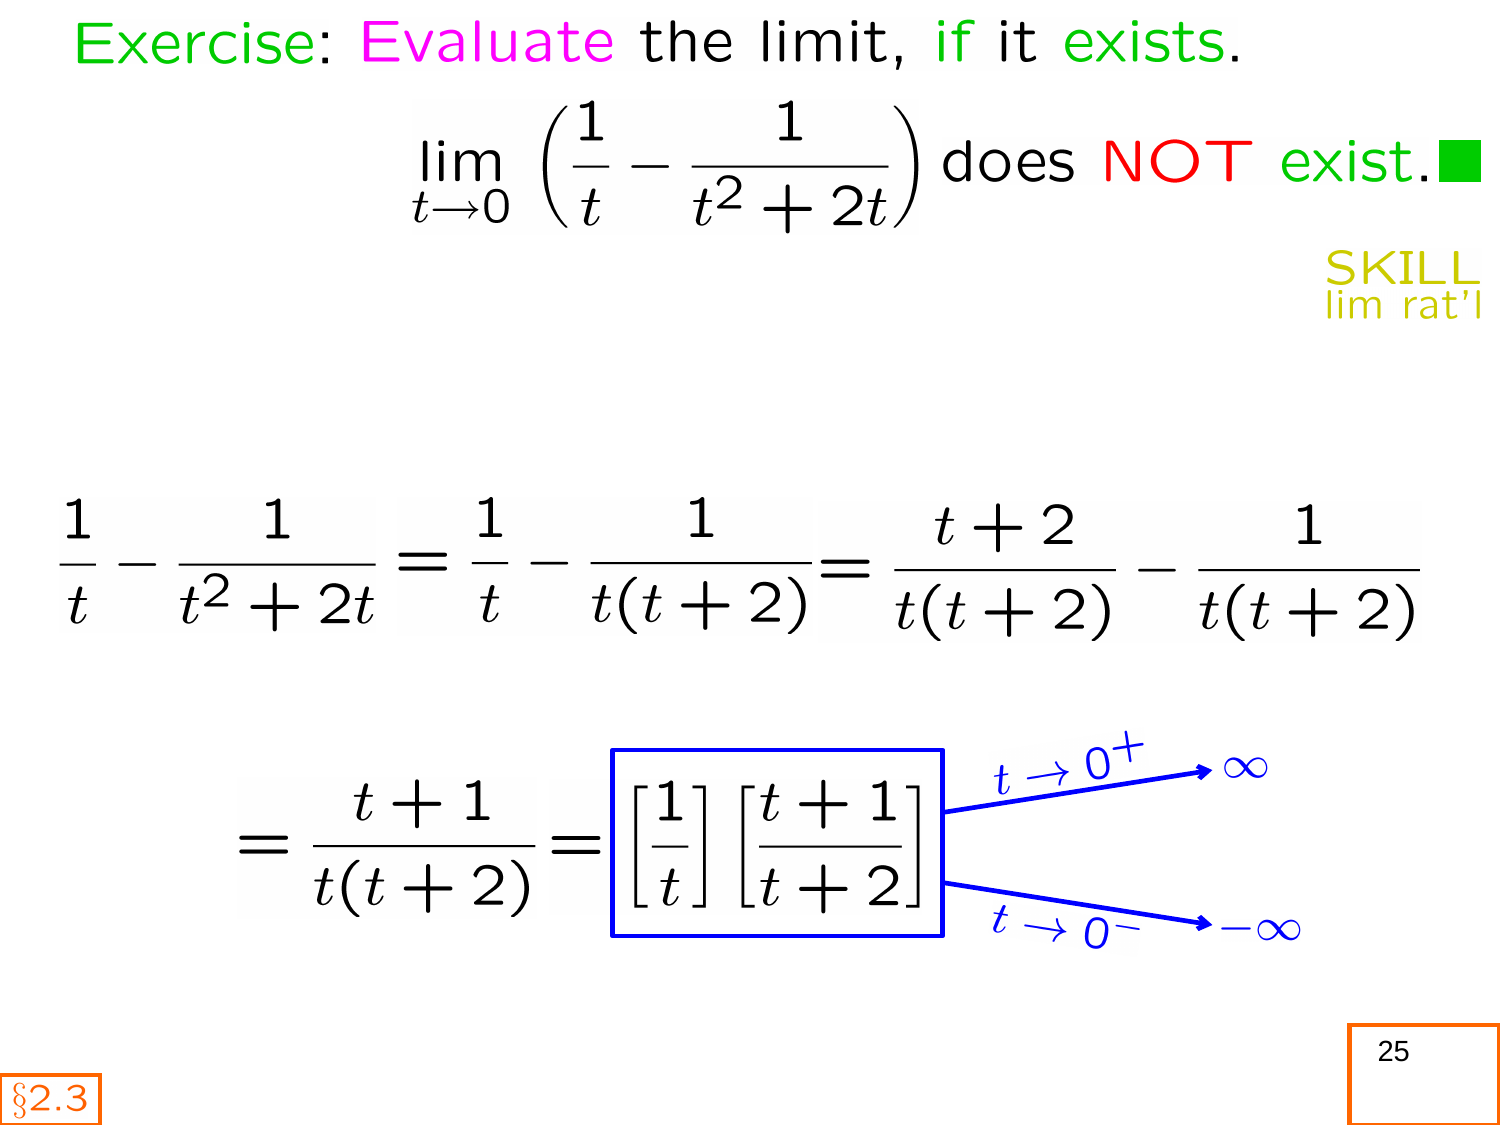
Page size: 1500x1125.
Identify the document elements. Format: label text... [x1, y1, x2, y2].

picture [989, 911, 1141, 956]
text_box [1326, 247, 1482, 319]
picture [412, 99, 920, 235]
picture [1223, 754, 1270, 779]
text_box [0, 1074, 100, 1125]
picture [12, 1080, 88, 1119]
picture [237, 777, 537, 919]
picture [75, 18, 329, 64]
picture [817, 501, 1422, 643]
picture [59, 497, 377, 633]
picture [549, 779, 922, 915]
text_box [942, 769, 1213, 813]
picture [989, 728, 1149, 786]
picture [1221, 918, 1301, 942]
text_box [1441, 142, 1480, 180]
picture [942, 137, 1429, 185]
slide_number 25 [1074, 1024, 1425, 1103]
text_box [1349, 1025, 1500, 1125]
text_box [612, 750, 943, 936]
picture [396, 497, 813, 636]
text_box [942, 882, 1213, 926]
picture [362, 17, 1239, 71]
